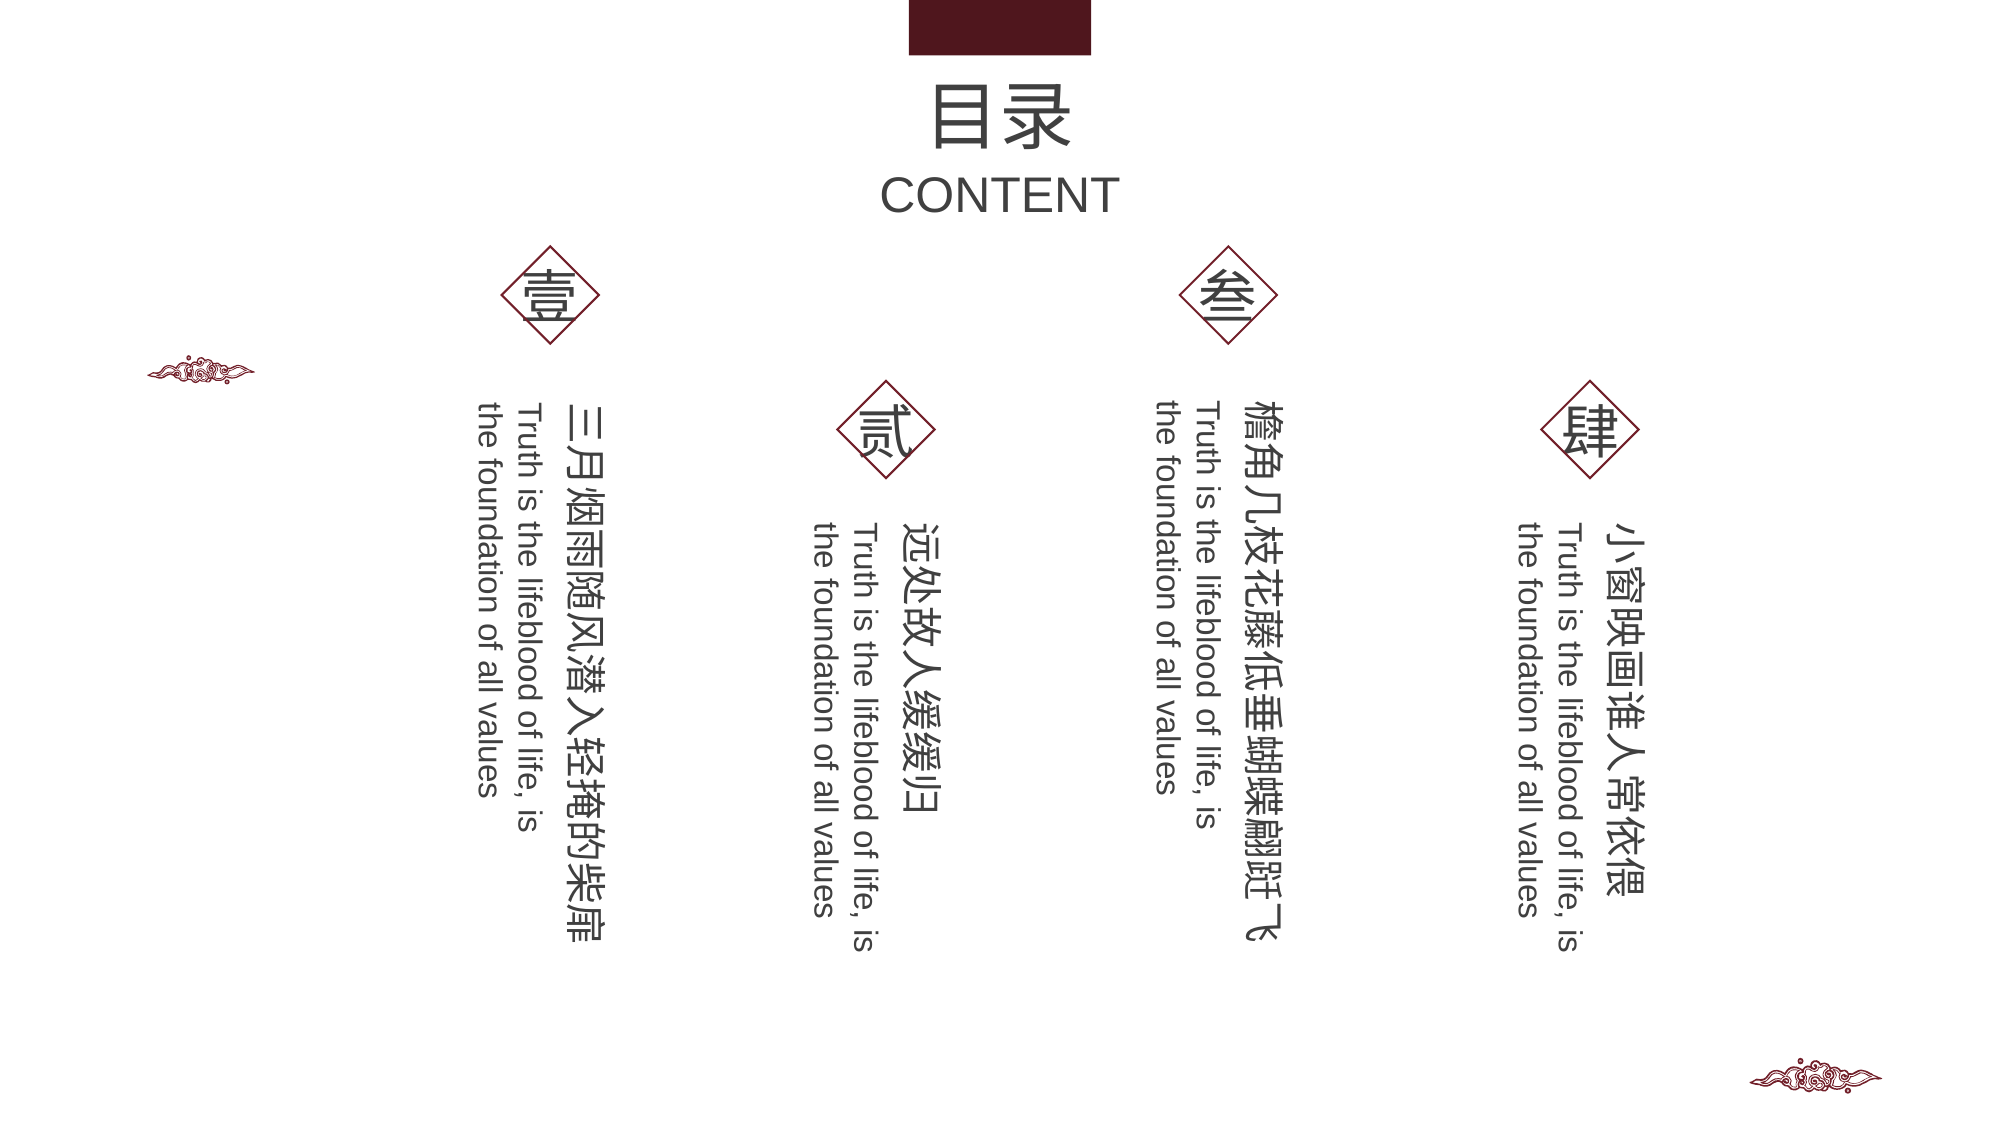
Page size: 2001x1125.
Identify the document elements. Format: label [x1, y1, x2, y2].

text_box [1504, 508, 1676, 1015]
text_box [1749, 1057, 1883, 1094]
text_box [501, 246, 599, 344]
text_box [147, 355, 256, 385]
text_box [862, 61, 1138, 231]
text_box [464, 388, 636, 951]
text_box [837, 380, 935, 479]
text_box [1142, 385, 1314, 948]
text_box [908, 0, 1092, 56]
text_box [800, 508, 972, 1015]
text_box [1541, 380, 1639, 479]
text_box [1179, 246, 1277, 344]
